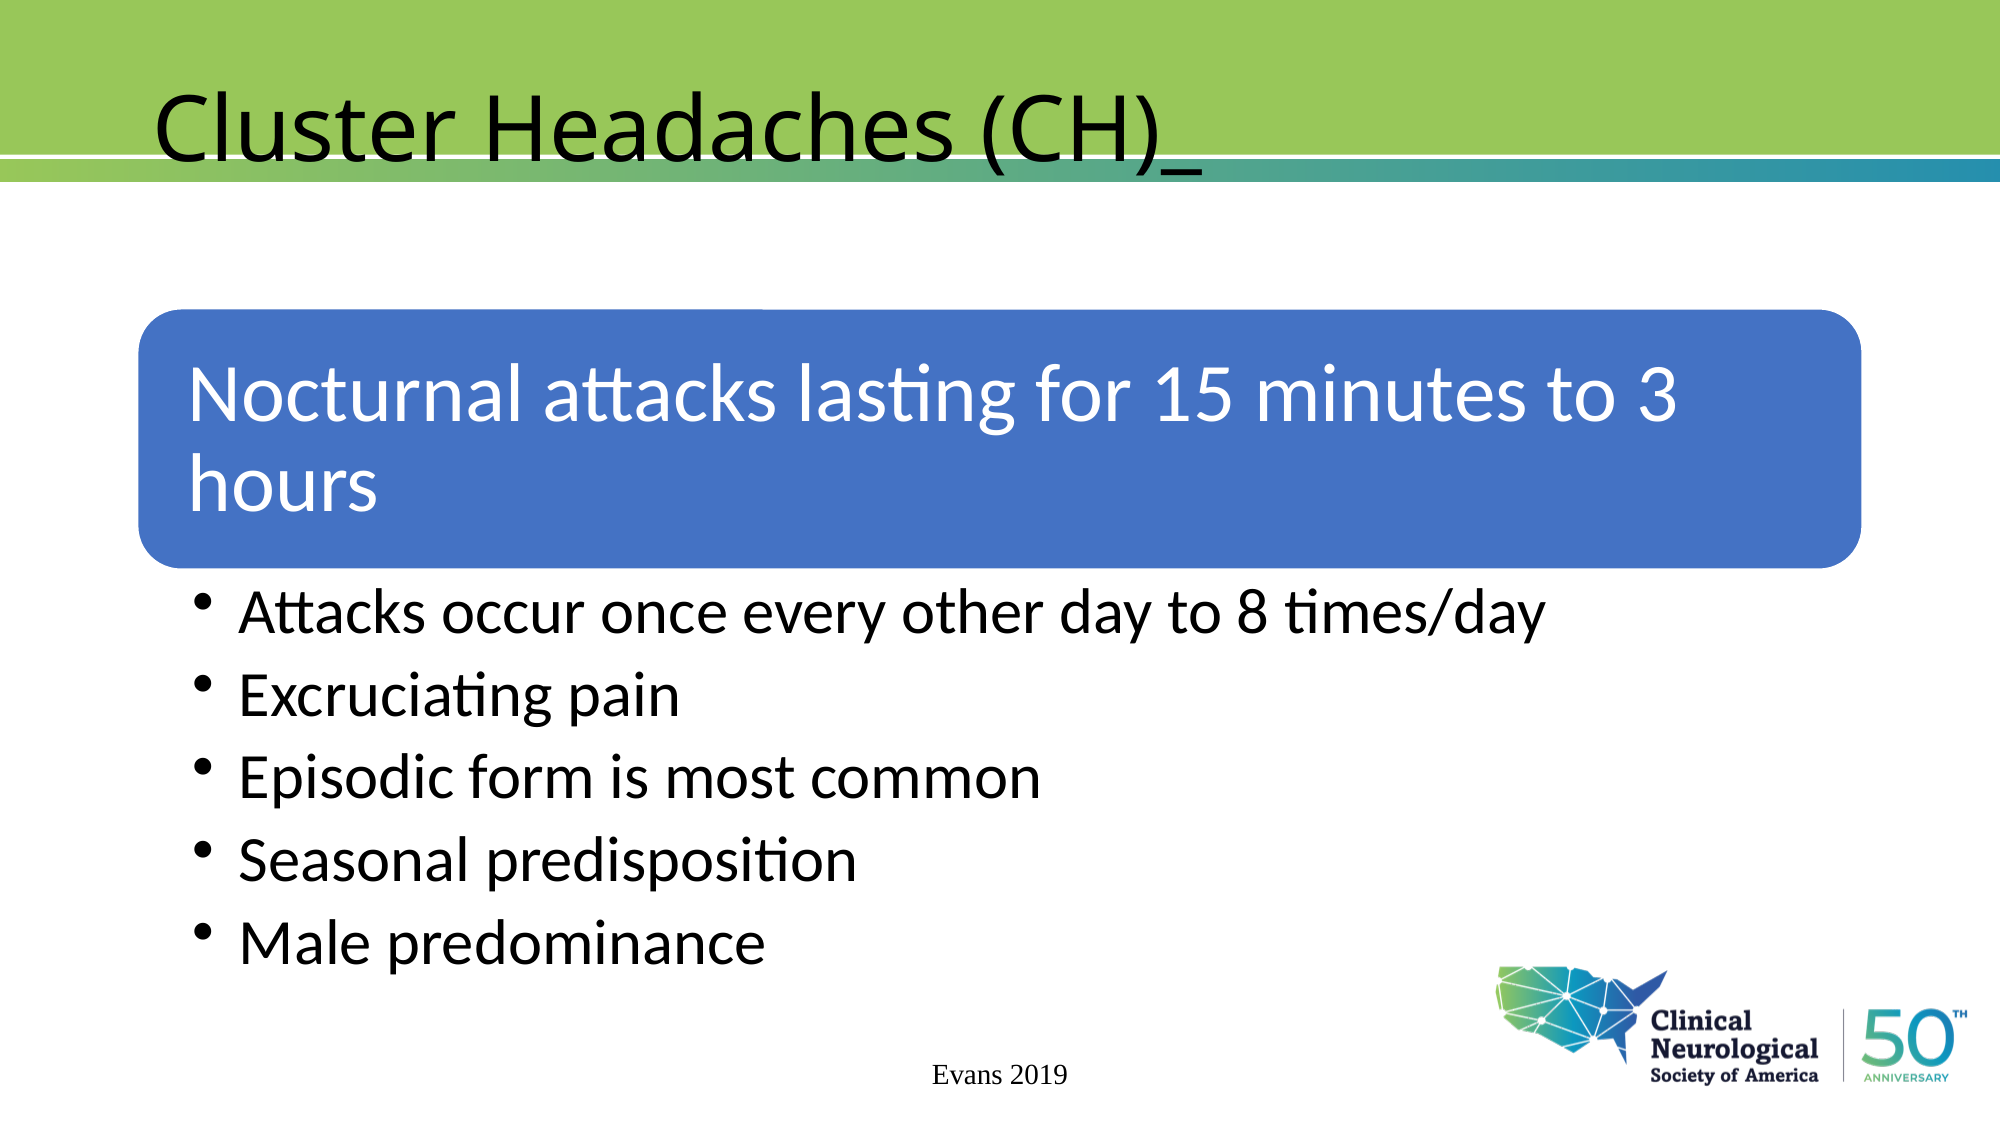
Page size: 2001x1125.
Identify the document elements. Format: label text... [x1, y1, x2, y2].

footer Evans 2019 [662, 1042, 1338, 1103]
text_box [1863, 158, 2000, 183]
picture [1462, 936, 2000, 1119]
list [137, 299, 1863, 1014]
text_box [0, 0, 2000, 156]
text_box [0, 158, 137, 183]
title Cluster Headaches (CH)_ [137, 23, 1863, 241]
